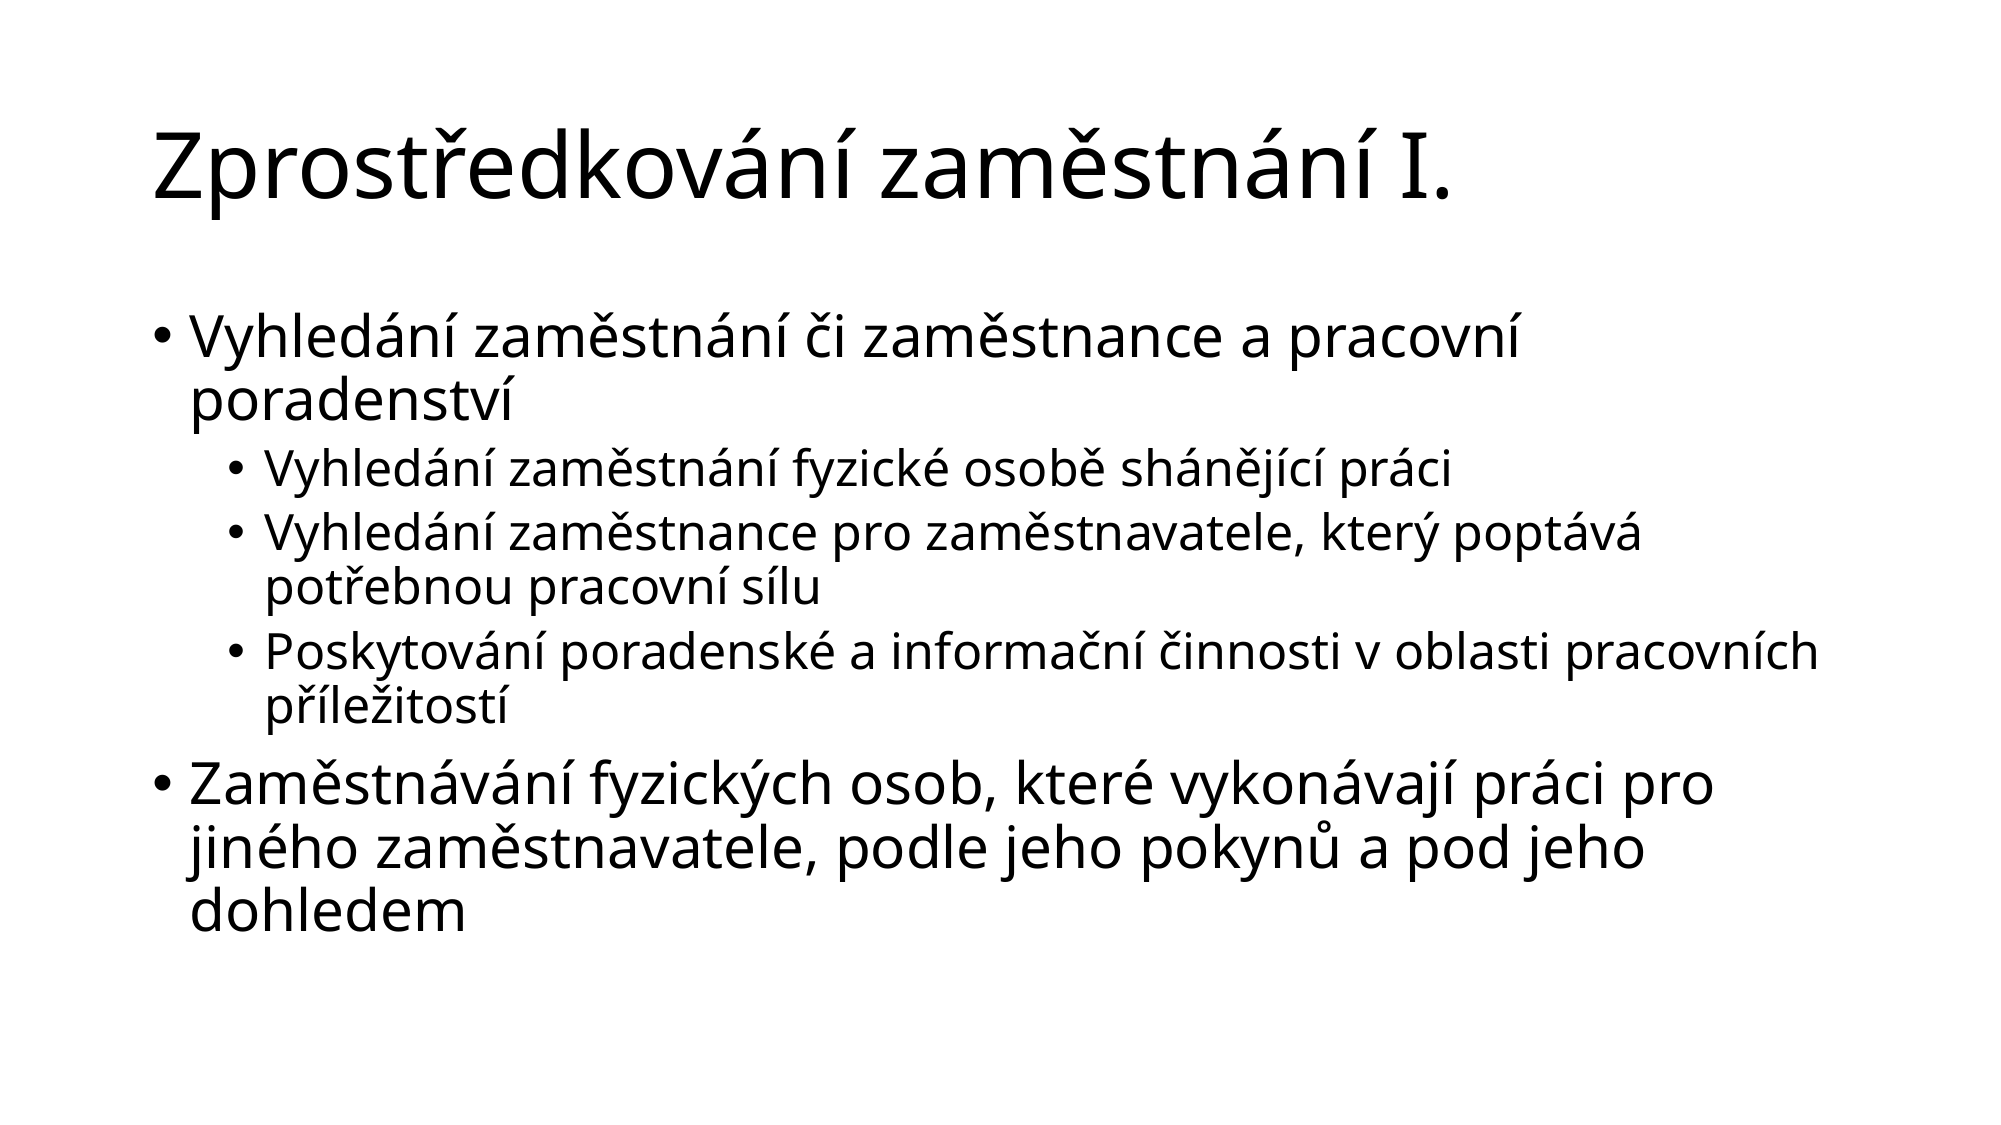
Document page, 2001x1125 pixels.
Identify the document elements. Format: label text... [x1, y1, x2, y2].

title Zprostředkování zaměstnání I. [137, 59, 1863, 278]
list Vyhledání zaměstnání či zaměstnance a pracovní poradenství Vyhledání zaměstnání fyzické osobě shánějící práci Vyhledání zaměstnance pro zaměstnavatele, který poptává potřebnou pracovní sílu Poskytování poradenské a informační činnosti v oblasti pracovních příležitostí Zaměstnávání fyzických osob, které vykonávají práci pro jiného zaměstnavatele, podle jeho pokynů a pod jeho dohledem [137, 299, 1863, 1014]
